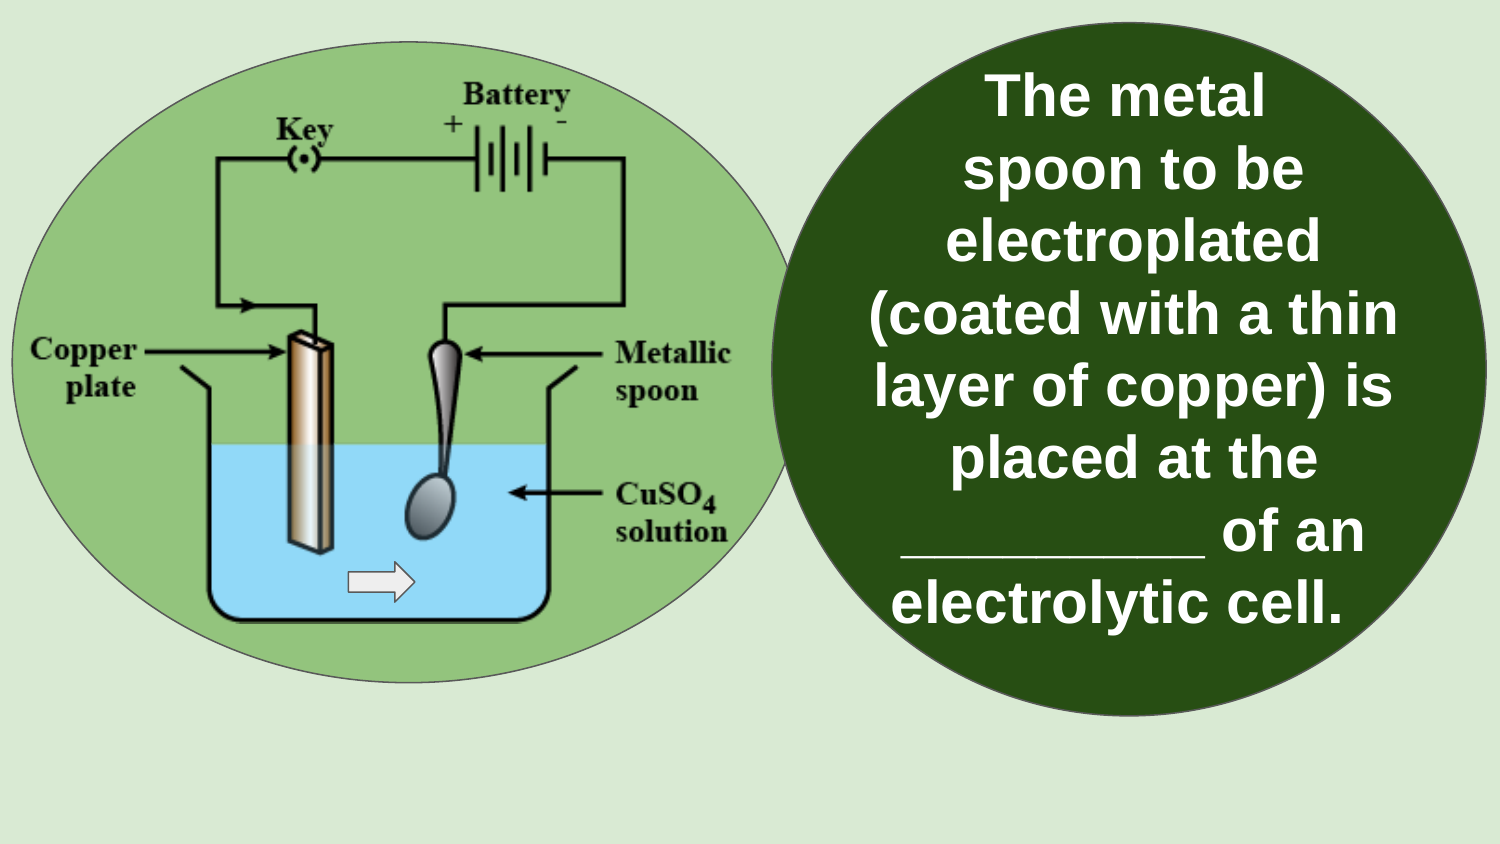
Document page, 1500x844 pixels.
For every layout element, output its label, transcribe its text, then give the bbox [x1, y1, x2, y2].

text_box The metal spoon to be electroplated (coated with a thin layer of copper) is placed at the _________ of an electrolytic cell. [847, 41, 1422, 651]
text_box [1014, 22, 1244, 41]
text_box [920, 651, 1338, 716]
text_box [739, 185, 787, 540]
text_box [1422, 171, 1487, 568]
text_box [194, 632, 623, 683]
text_box [12, 288, 23, 437]
text_box [235, 41, 582, 74]
picture [28, 75, 734, 624]
text_box [771, 156, 847, 582]
